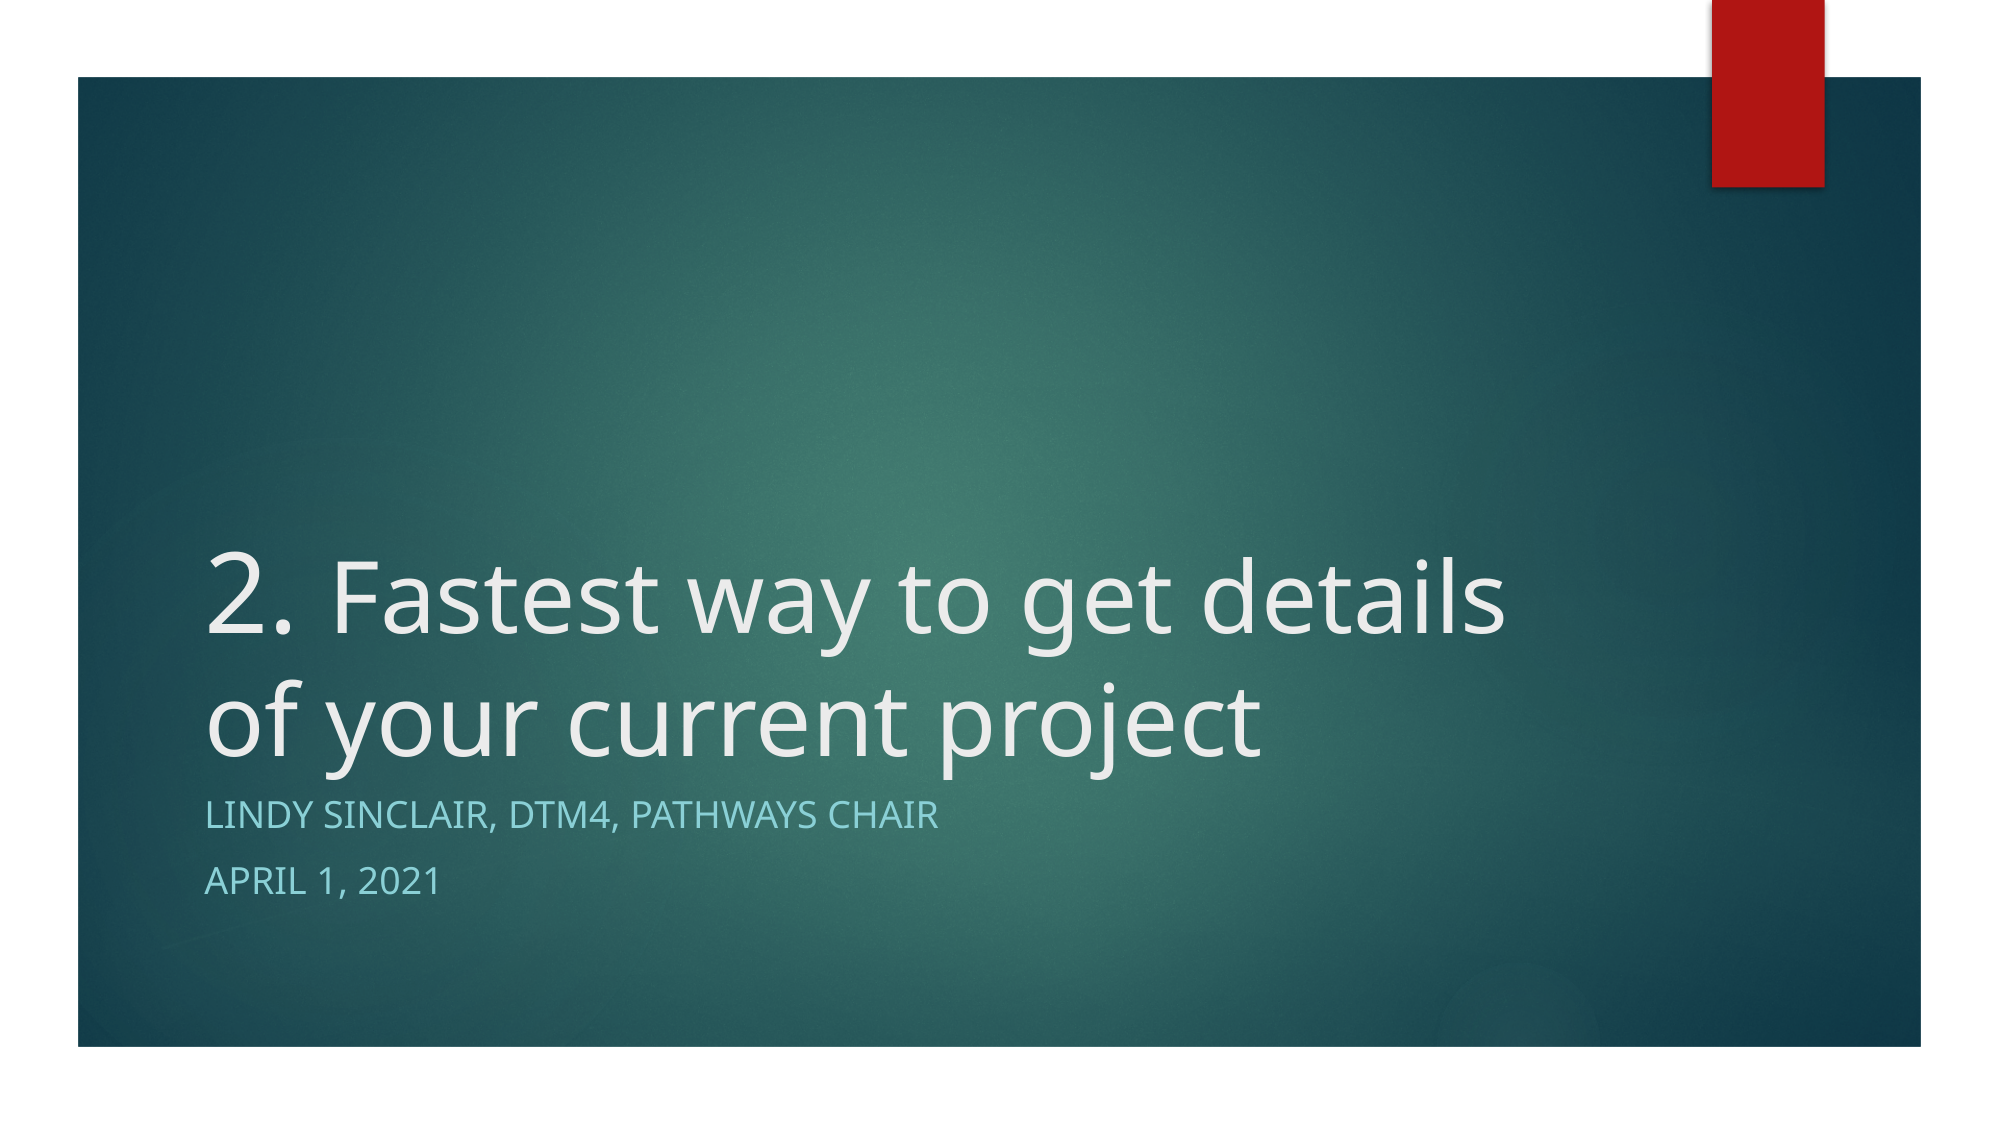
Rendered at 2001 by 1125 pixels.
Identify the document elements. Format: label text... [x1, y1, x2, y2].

subtitle Lindy Sinclair, DTM4, Pathways chair April 1, 2021 [189, 783, 1638, 925]
title 2. Fastest way to get details of your current project [189, 344, 1638, 783]
